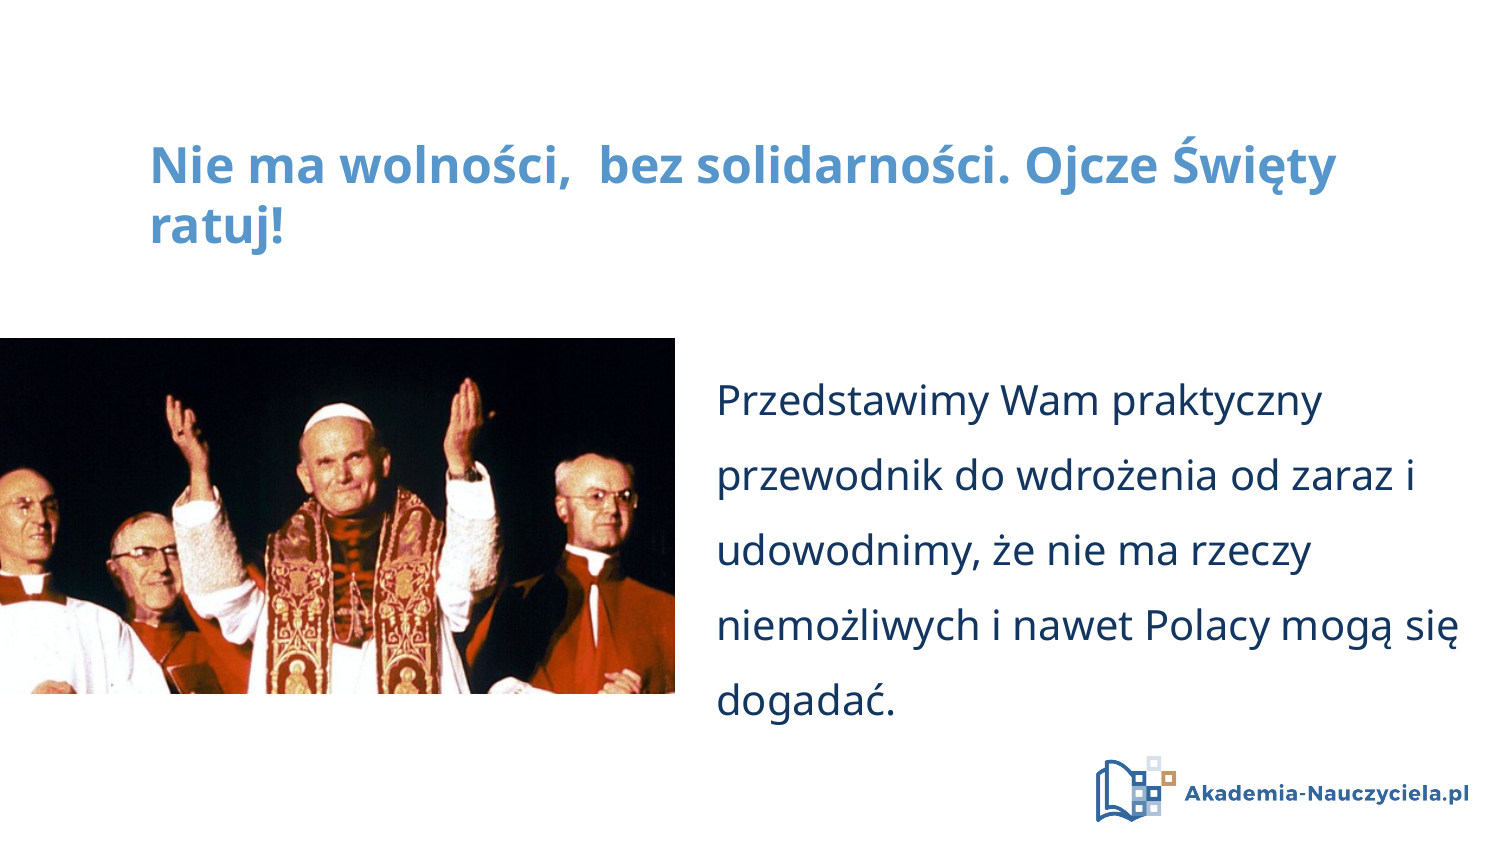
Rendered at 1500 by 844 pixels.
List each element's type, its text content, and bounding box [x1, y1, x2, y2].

picture [1063, 734, 1500, 844]
picture [0, 338, 675, 694]
list Przedstawimy Wam praktyczny przewodnik do wdrożenia od zaraz i udowodnimy, że nie ma rzeczy niemożliwych i nawet Polacy mogą się dogadać. [682, 333, 1500, 694]
title Nie ma wolności, bez solidarności. Ojcze Święty ratuj! [134, 73, 1500, 314]
